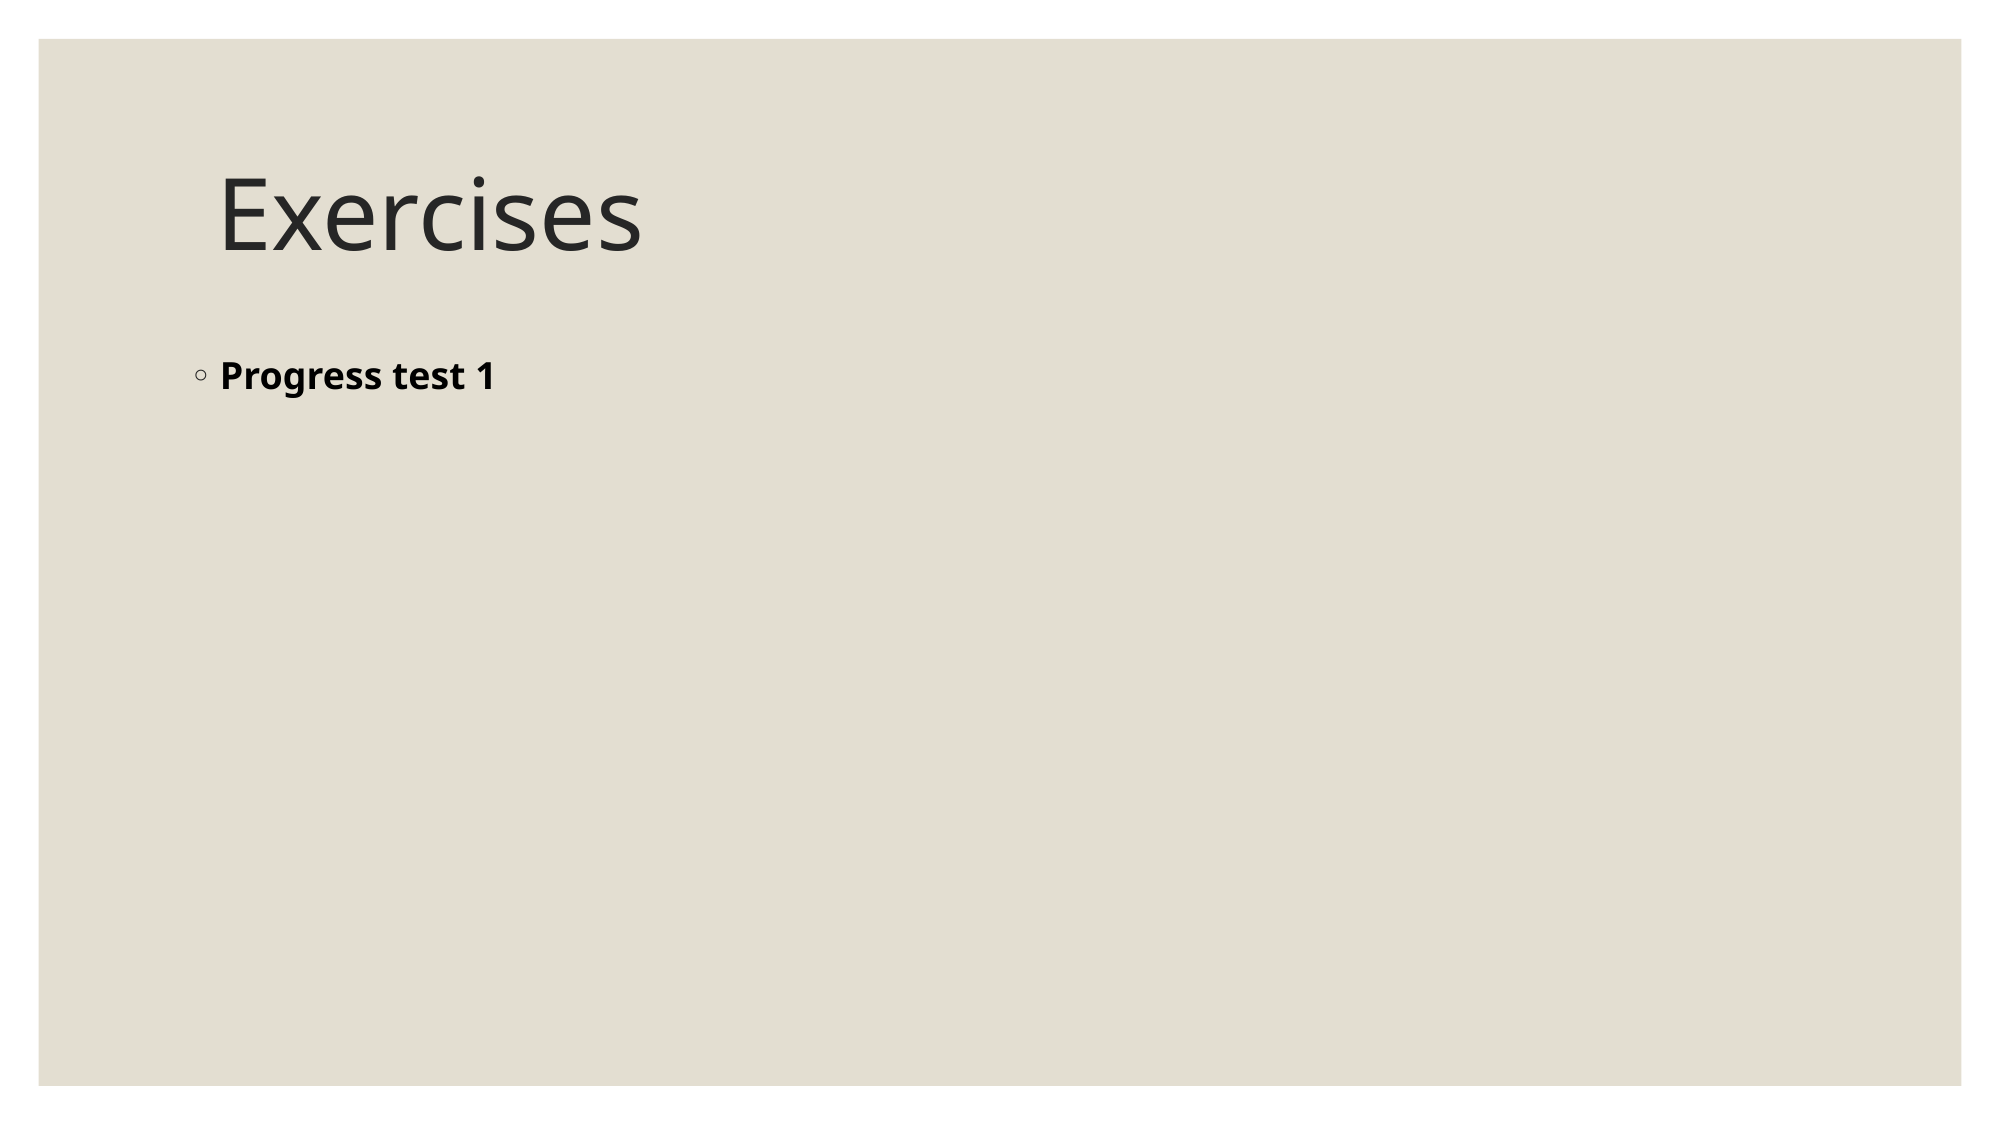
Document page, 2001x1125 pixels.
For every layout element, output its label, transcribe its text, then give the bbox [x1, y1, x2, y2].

title Exercises [174, 105, 1825, 331]
list Progress test 1 [174, 345, 1825, 990]
